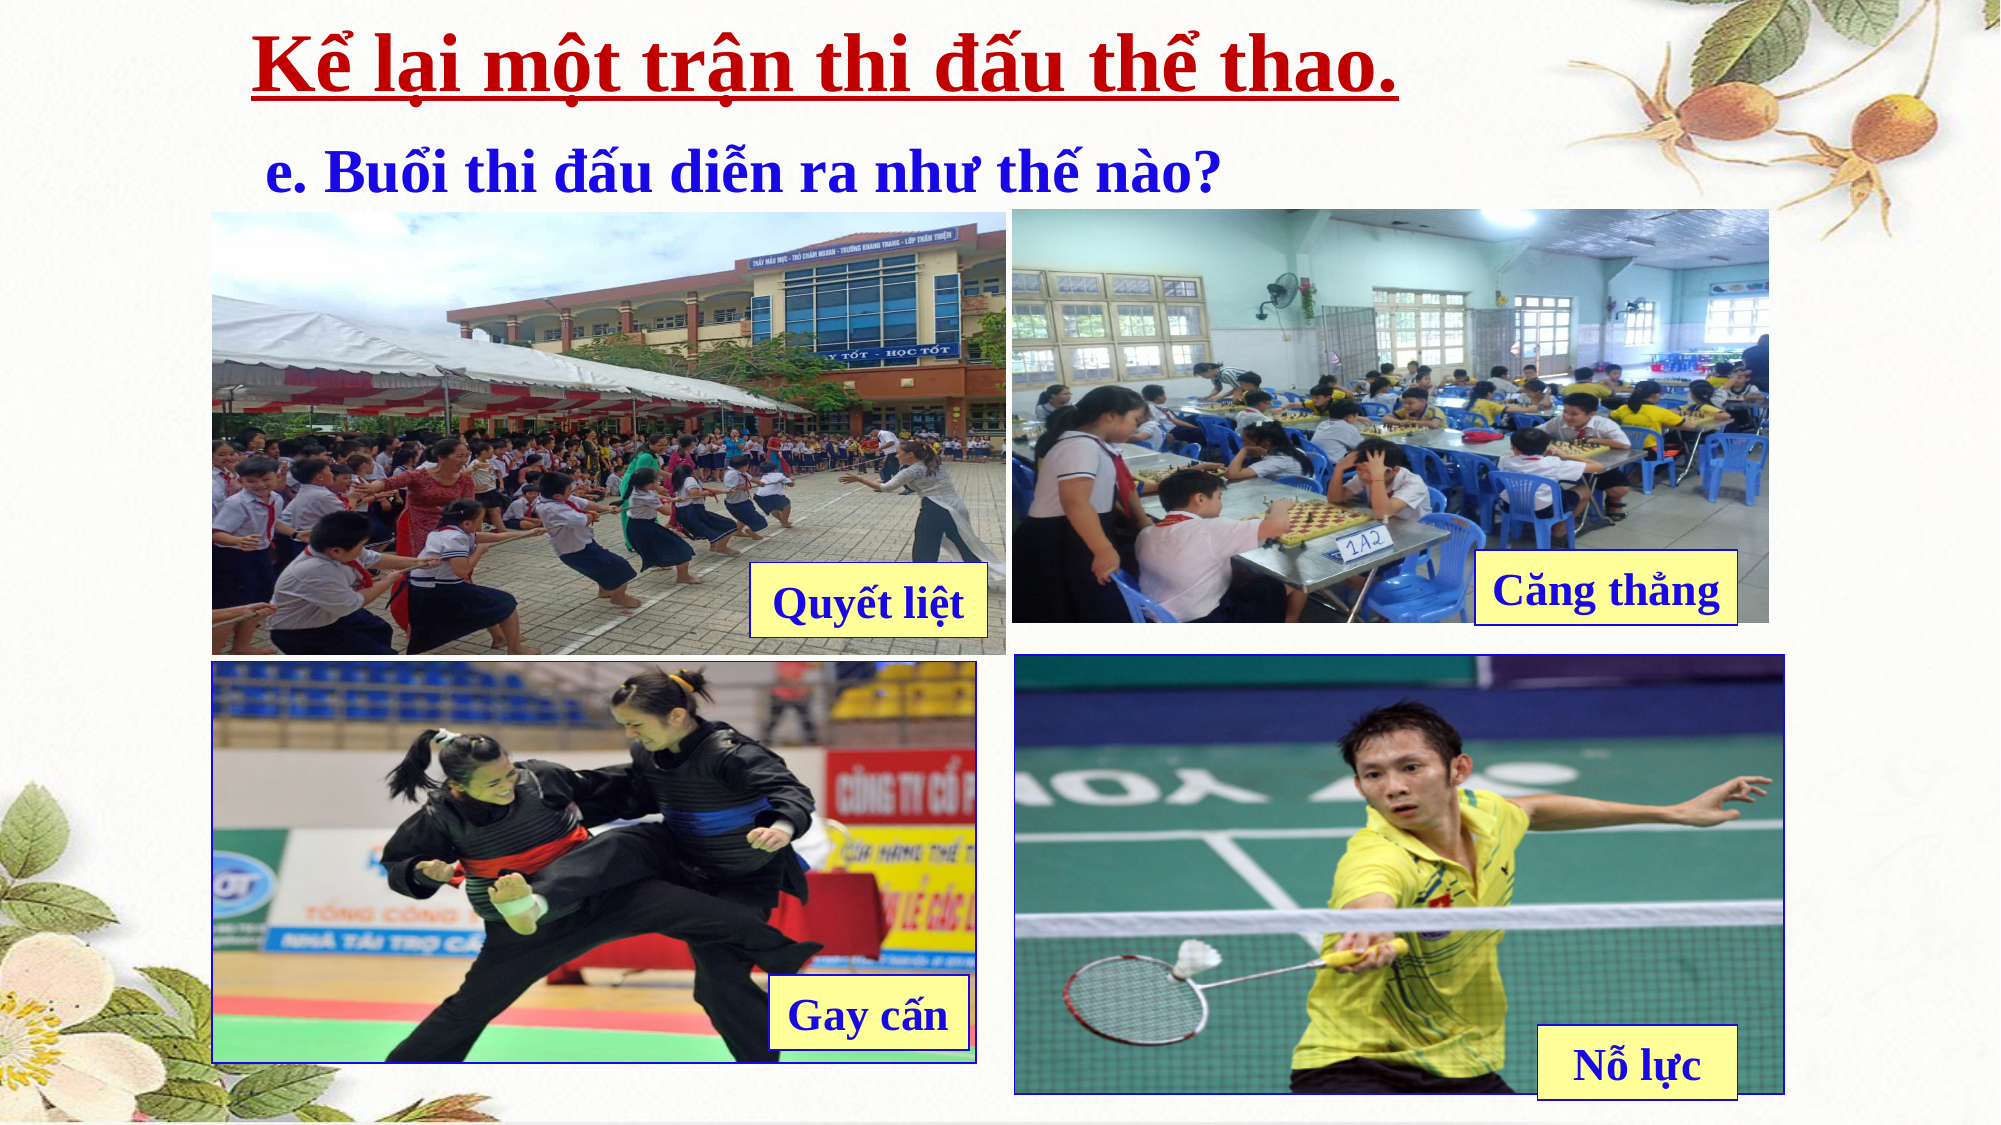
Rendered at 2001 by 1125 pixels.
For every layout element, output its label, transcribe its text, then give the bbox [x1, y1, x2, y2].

picture [0, 0, 2001, 1125]
text_box e. Buổi thi đấu diễn ra như thế nào? [250, 122, 1638, 213]
text_box Kể lại một trận thi đấu thể thao. [212, 12, 1438, 100]
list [1012, 209, 1769, 624]
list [212, 212, 1006, 655]
